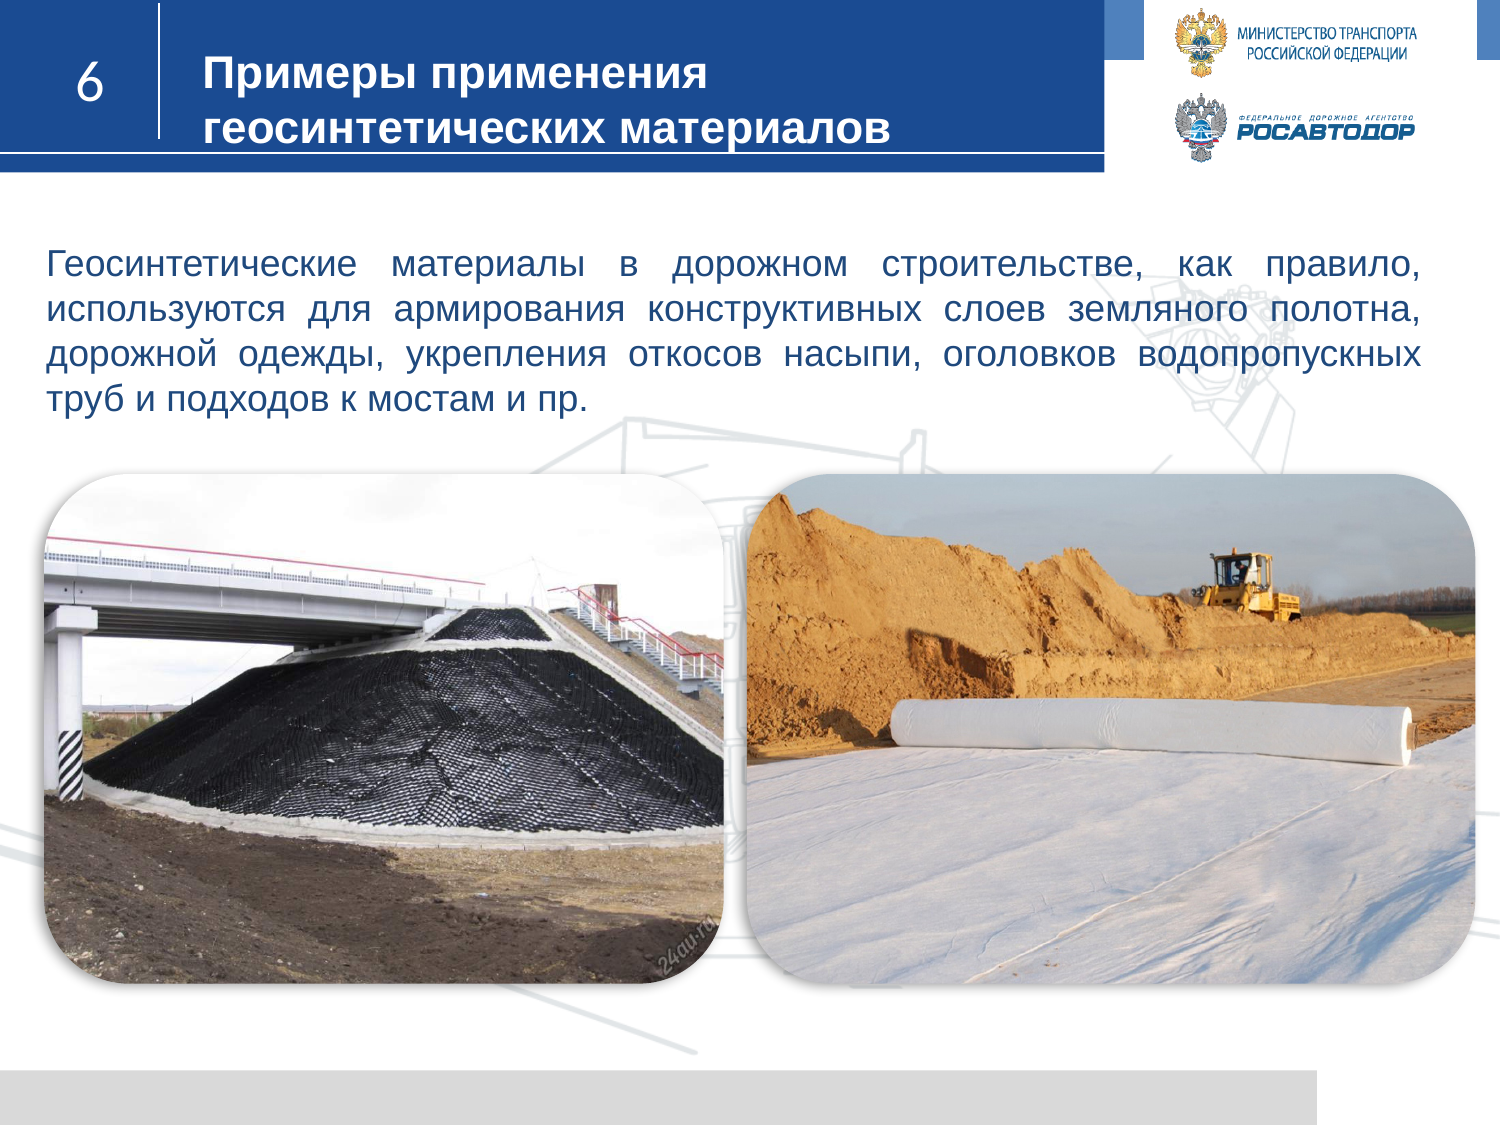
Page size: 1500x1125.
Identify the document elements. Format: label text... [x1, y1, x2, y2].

text_box Геосинтетические материалы в дорожном строительстве, как правило, используются для армирования конструктивных слоев земляного полотна, дорожной одежды, укрепления откосов насыпи, оголовков водопропускных труб и подходов к мостам и пр. [31, 231, 1438, 427]
text_box [1144, 0, 1477, 175]
picture [0, 274, 1500, 1056]
picture [1174, 8, 1417, 163]
text_box Примеры применения геосинтетических материалов [187, 35, 938, 161]
